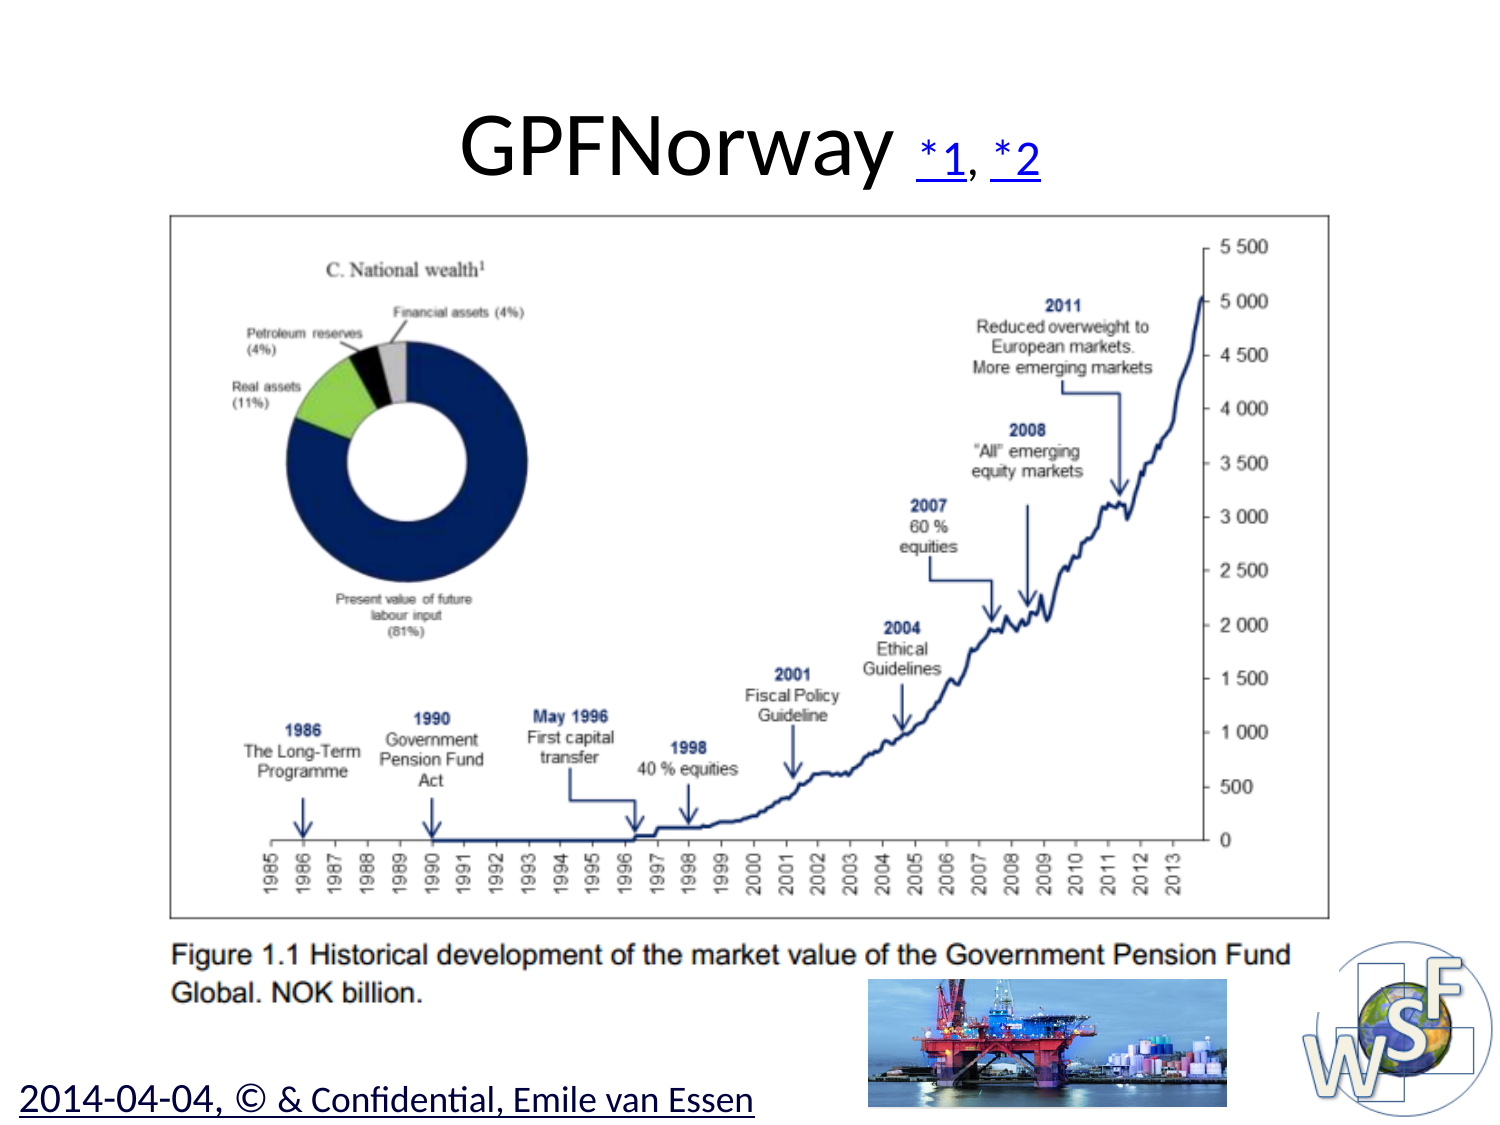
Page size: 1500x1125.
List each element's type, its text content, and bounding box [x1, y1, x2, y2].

text_box 2014-04-04, © & Confidential, Emile van Essen [3, 1063, 770, 1125]
title GPFNorway *1, *2 [75, 45, 1425, 233]
picture [159, 201, 1495, 1118]
